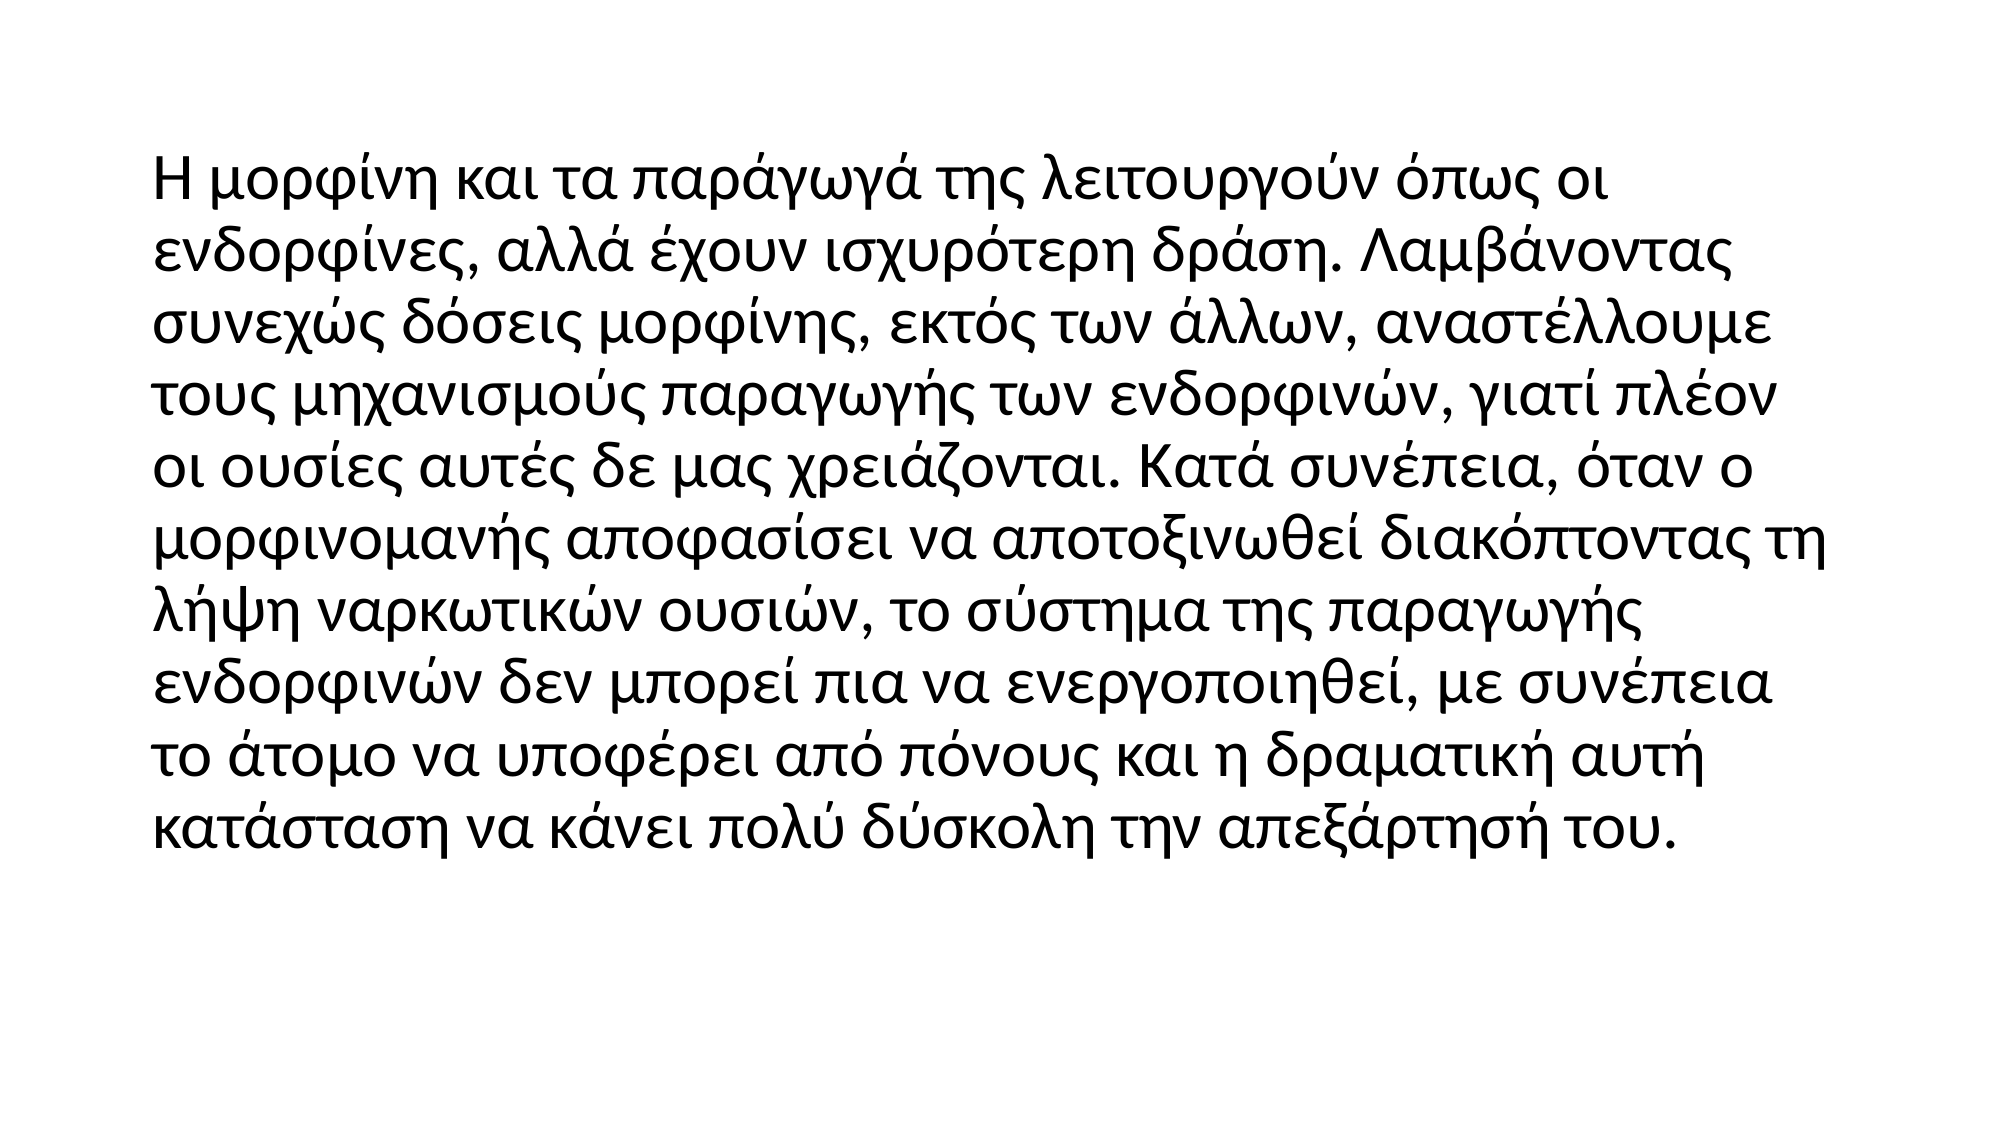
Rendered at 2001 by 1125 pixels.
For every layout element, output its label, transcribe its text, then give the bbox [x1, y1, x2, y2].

list Η μορφίνη και τα παράγωγά της λειτουργούν όπως οι ενδορφίνες, αλλά έχουν ισχυρότερη δράση. Λαμβάνοντας συνεχώς δόσεις μορφίνης, εκτός των άλλων, αναστέλλουμε τους μηχανισμούς παραγωγής των ενδορφινών, γιατί πλέον οι ουσίες αυτές δε μας χρειάζονται. Κατά συνέπεια, όταν ο μορφινομανής αποφασίσει να αποτοξινωθεί διακόπτοντας τη λήψη ναρκωτικών ουσιών, το σύστημα της παραγωγής ενδορφινών δεν μπορεί πια να ενεργοποιηθεί, με συνέπεια το άτομο να υποφέρει από πόνους και η δραματική αυτή κατάσταση να κάνει πολύ δύσκολη την απεξάρτησή του. [137, 134, 1863, 1014]
